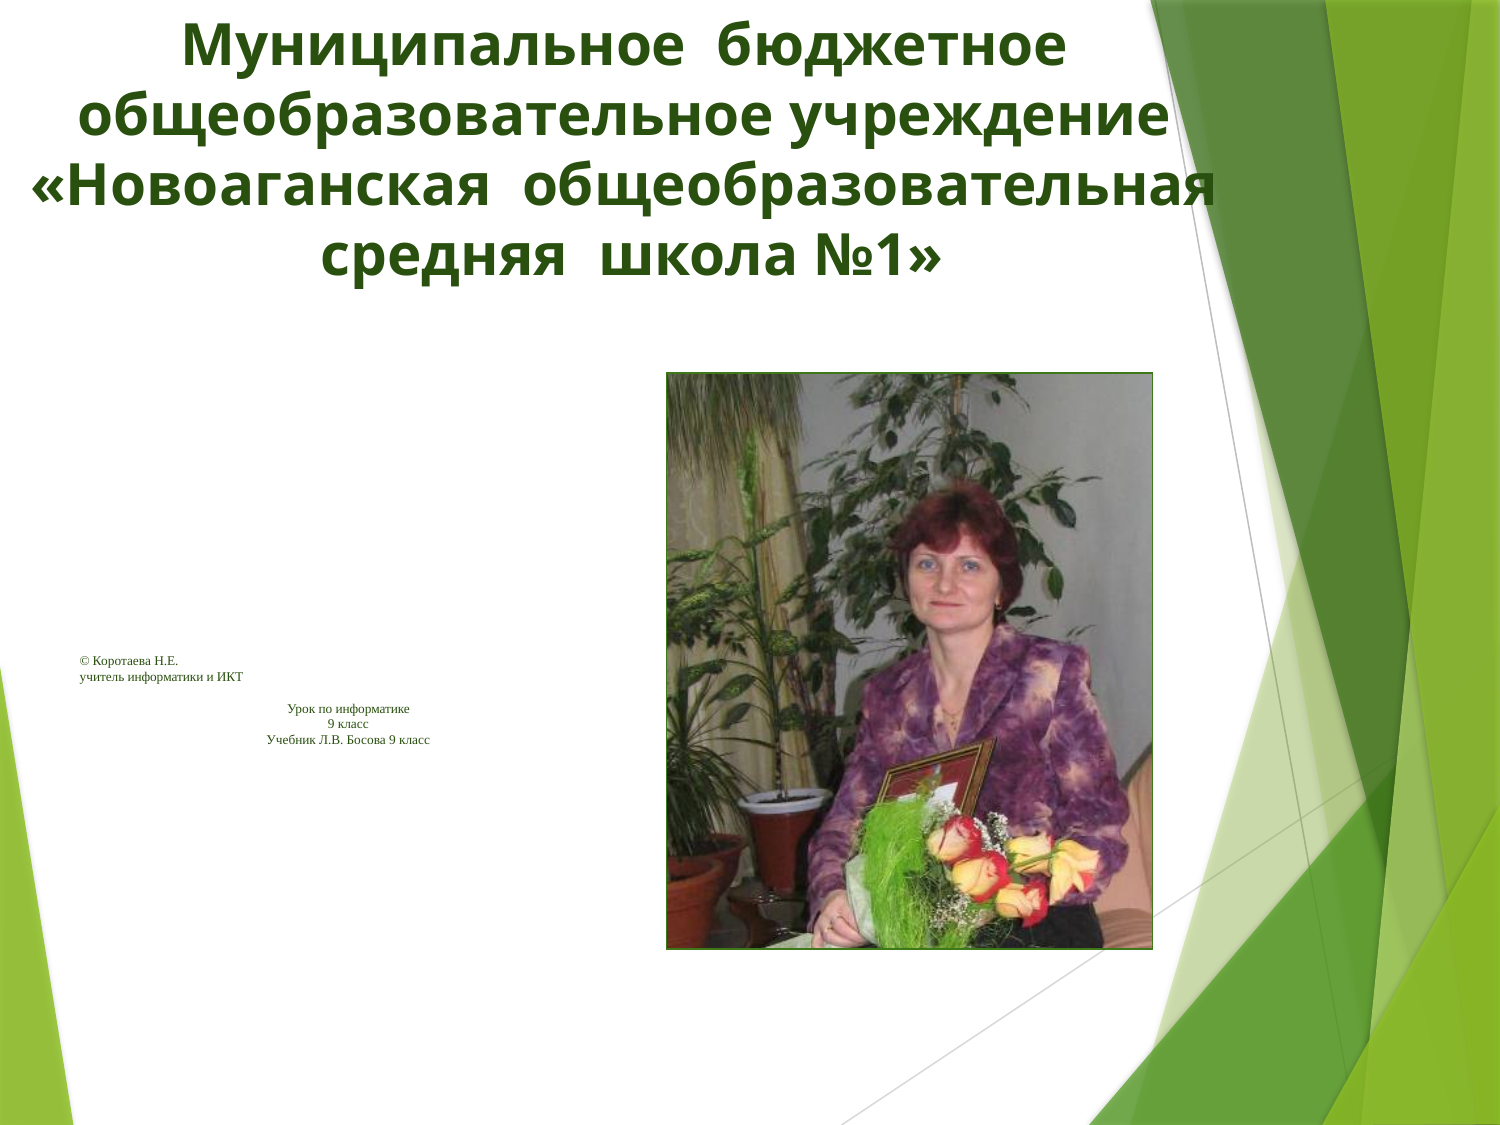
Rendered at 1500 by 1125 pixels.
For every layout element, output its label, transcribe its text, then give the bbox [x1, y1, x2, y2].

text_box Муниципальное бюджетное общеобразовательное учреждение «Новоаганская общеобразовательная средняя школа №1» [0, 0, 1264, 191]
picture [666, 372, 1153, 949]
text_box © Коротаева Н.Е. учитель информатики и ИКТ Урок по информатике 9 класс Учебник Л.В. Босова 9 класс [64, 621, 632, 811]
